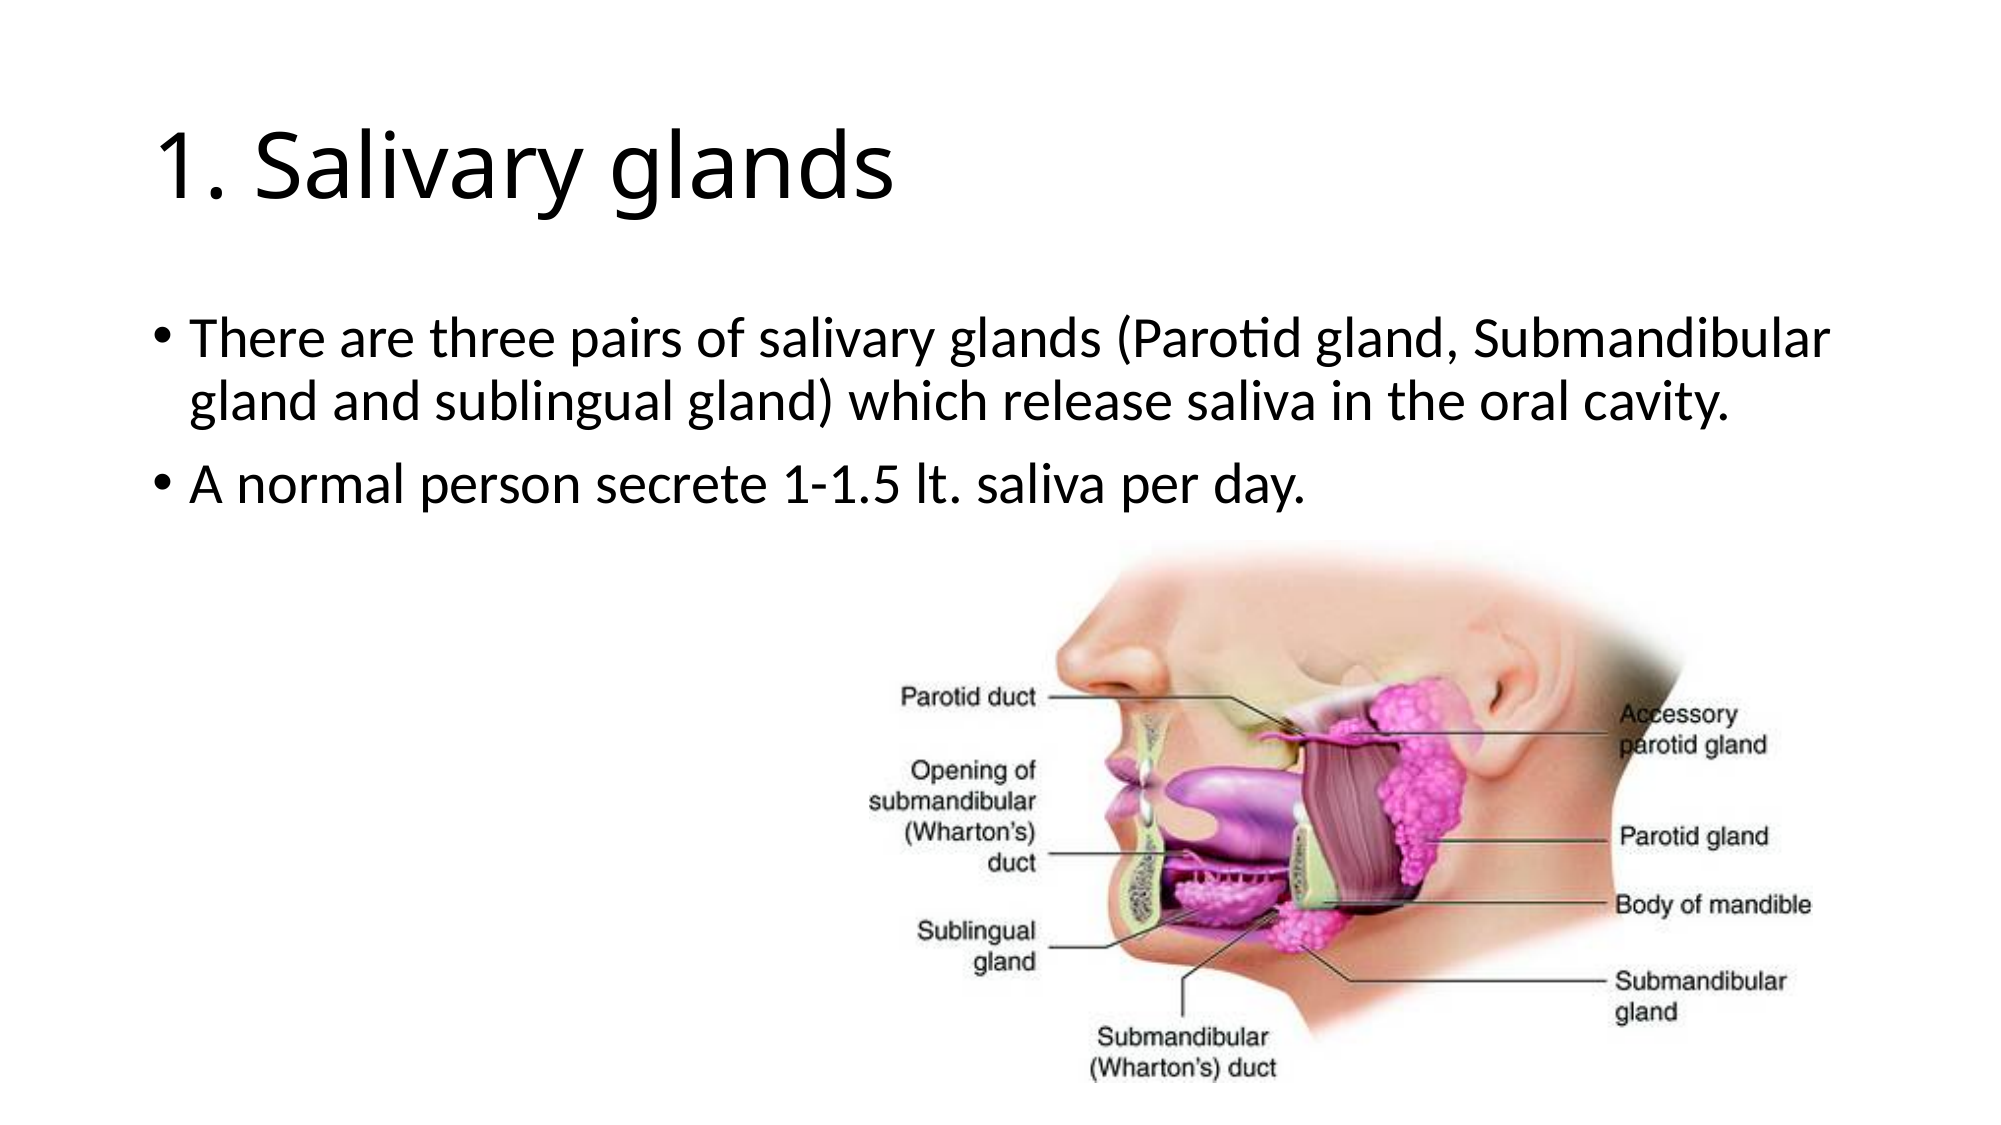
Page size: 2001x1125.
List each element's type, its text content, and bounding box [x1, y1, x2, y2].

title 1. Salivary glands [137, 59, 1863, 278]
list There are three pairs of salivary glands (Parotid gland, Submandibular gland and sublingual gland) which release saliva in the oral cavity. A normal person secrete 1-1.5 lt. saliva per day. [137, 299, 1863, 1014]
picture [869, 540, 1813, 1083]
